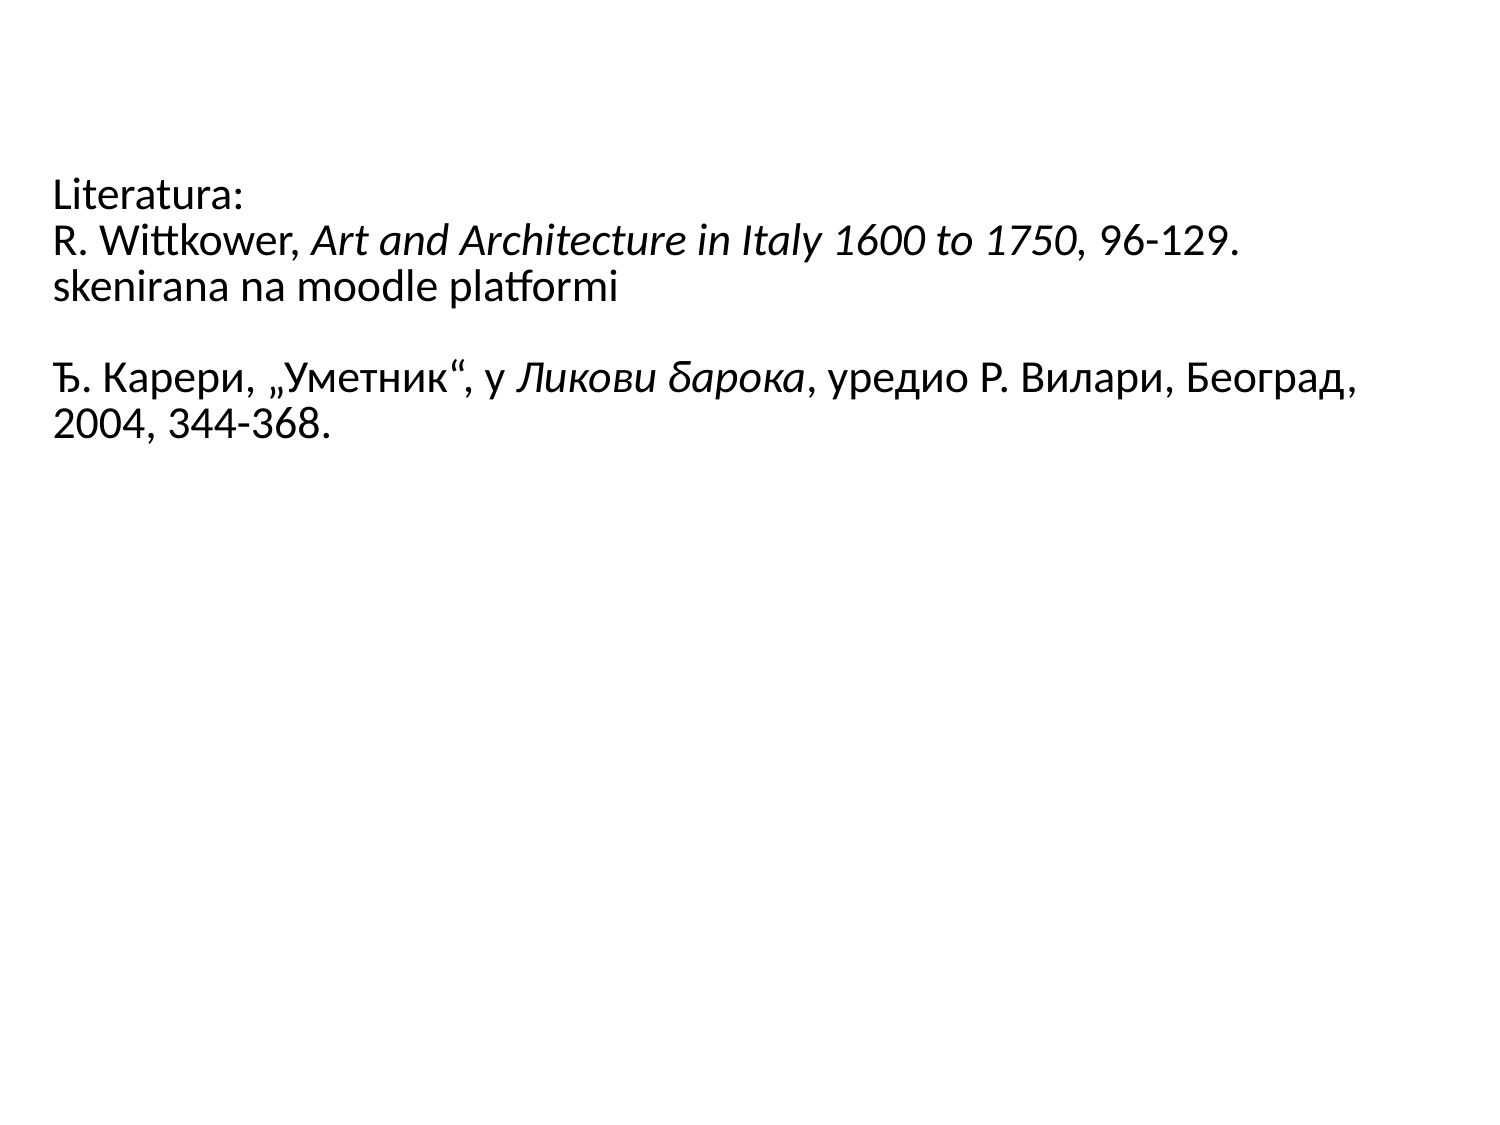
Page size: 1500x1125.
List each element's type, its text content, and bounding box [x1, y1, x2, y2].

title Literatura: R. Wittkower, Art and Architecture in Italy 1600 to 1750, 96-129. skenirana na moodle platformi Ђ. Карери, „Уметник“, у Ликови барока, уредио Р. Вилари, Београд, 2004, 344-368. [37, 75, 1463, 550]
